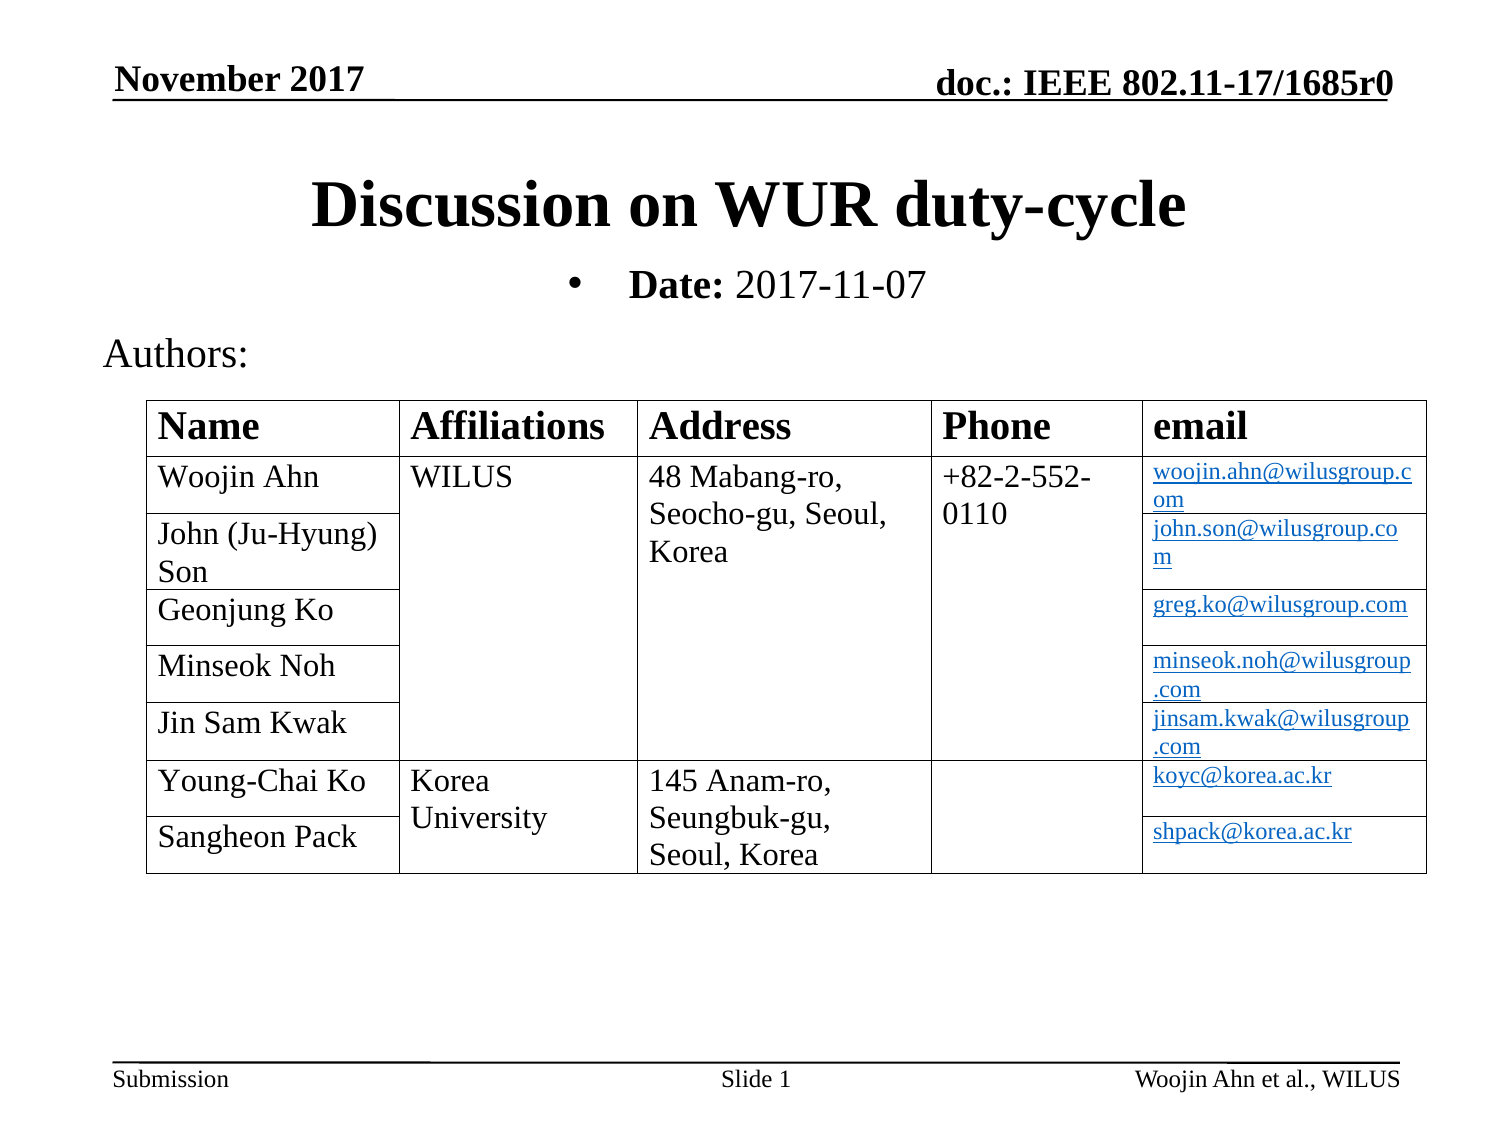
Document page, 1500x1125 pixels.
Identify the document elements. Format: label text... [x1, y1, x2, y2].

title Discussion on WUR duty-cycle [112, 112, 1388, 249]
footer Woojin Ahn et al., WILUS [902, 1061, 1402, 1093]
text_box Authors: [87, 318, 325, 381]
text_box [131, 399, 1456, 922]
list Date: 2017-11-07 [112, 249, 1388, 316]
slide_number Slide 1 [712, 1061, 800, 1123]
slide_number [114, 54, 493, 100]
